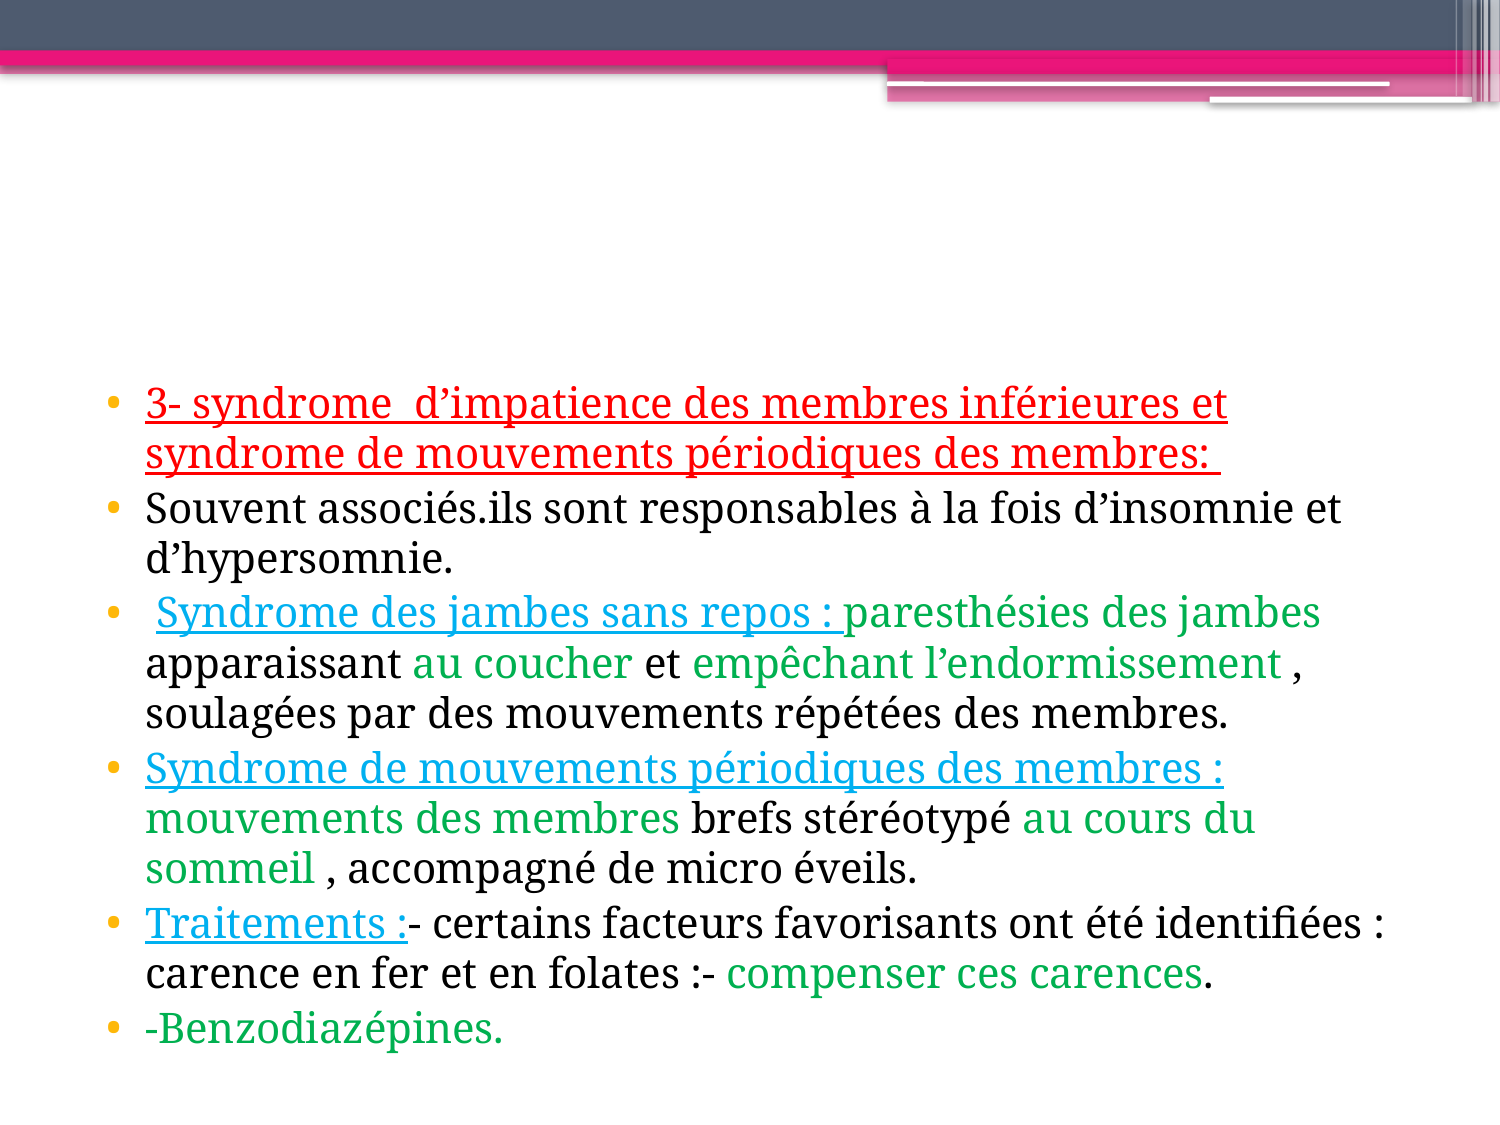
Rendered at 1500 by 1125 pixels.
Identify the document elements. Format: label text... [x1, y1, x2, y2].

list 3- syndrome d’impatience des membres inférieures et syndrome de mouvements périodiques des membres: Souvent associés.ils sont responsables à la fois d’insomnie et d’hypersomnie. Syndrome des jambes sans repos : paresthésies des jambes apparaissant au coucher et empêchant l’endormissement , soulagées par des mouvements répétées des membres. Syndrome de mouvements périodiques des membres : mouvements des membres brefs stéréotypé au cours du sommeil , accompagné de micro éveils. Traitements :- certains facteurs favorisants ont été identifiées : carence en fer et en folates :- compenser ces carences. -Benzodiazépines. [75, 368, 1425, 1079]
